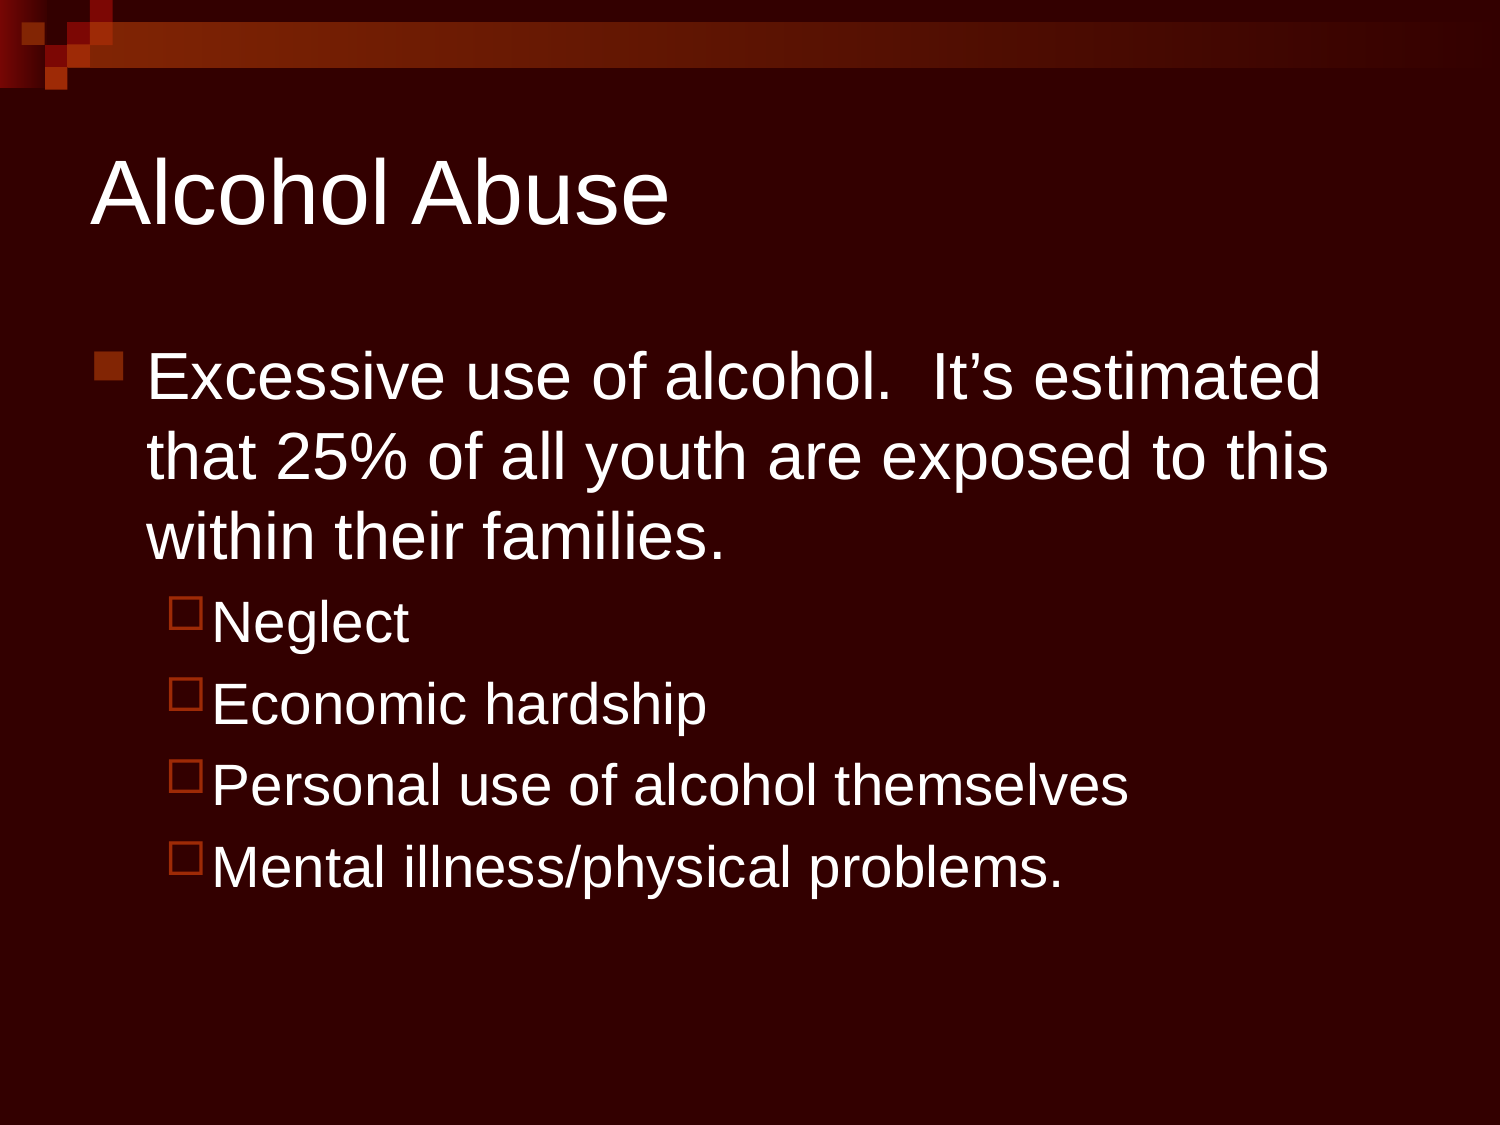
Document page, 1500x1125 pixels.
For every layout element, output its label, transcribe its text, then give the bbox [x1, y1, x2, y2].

title Alcohol Abuse [74, 74, 1426, 301]
list Excessive use of alcohol. It’s estimated that 25% of all youth are exposed to this within their families. Neglect Economic hardship Personal use of alcohol themselves Mental illness/physical problems. [74, 324, 1426, 963]
